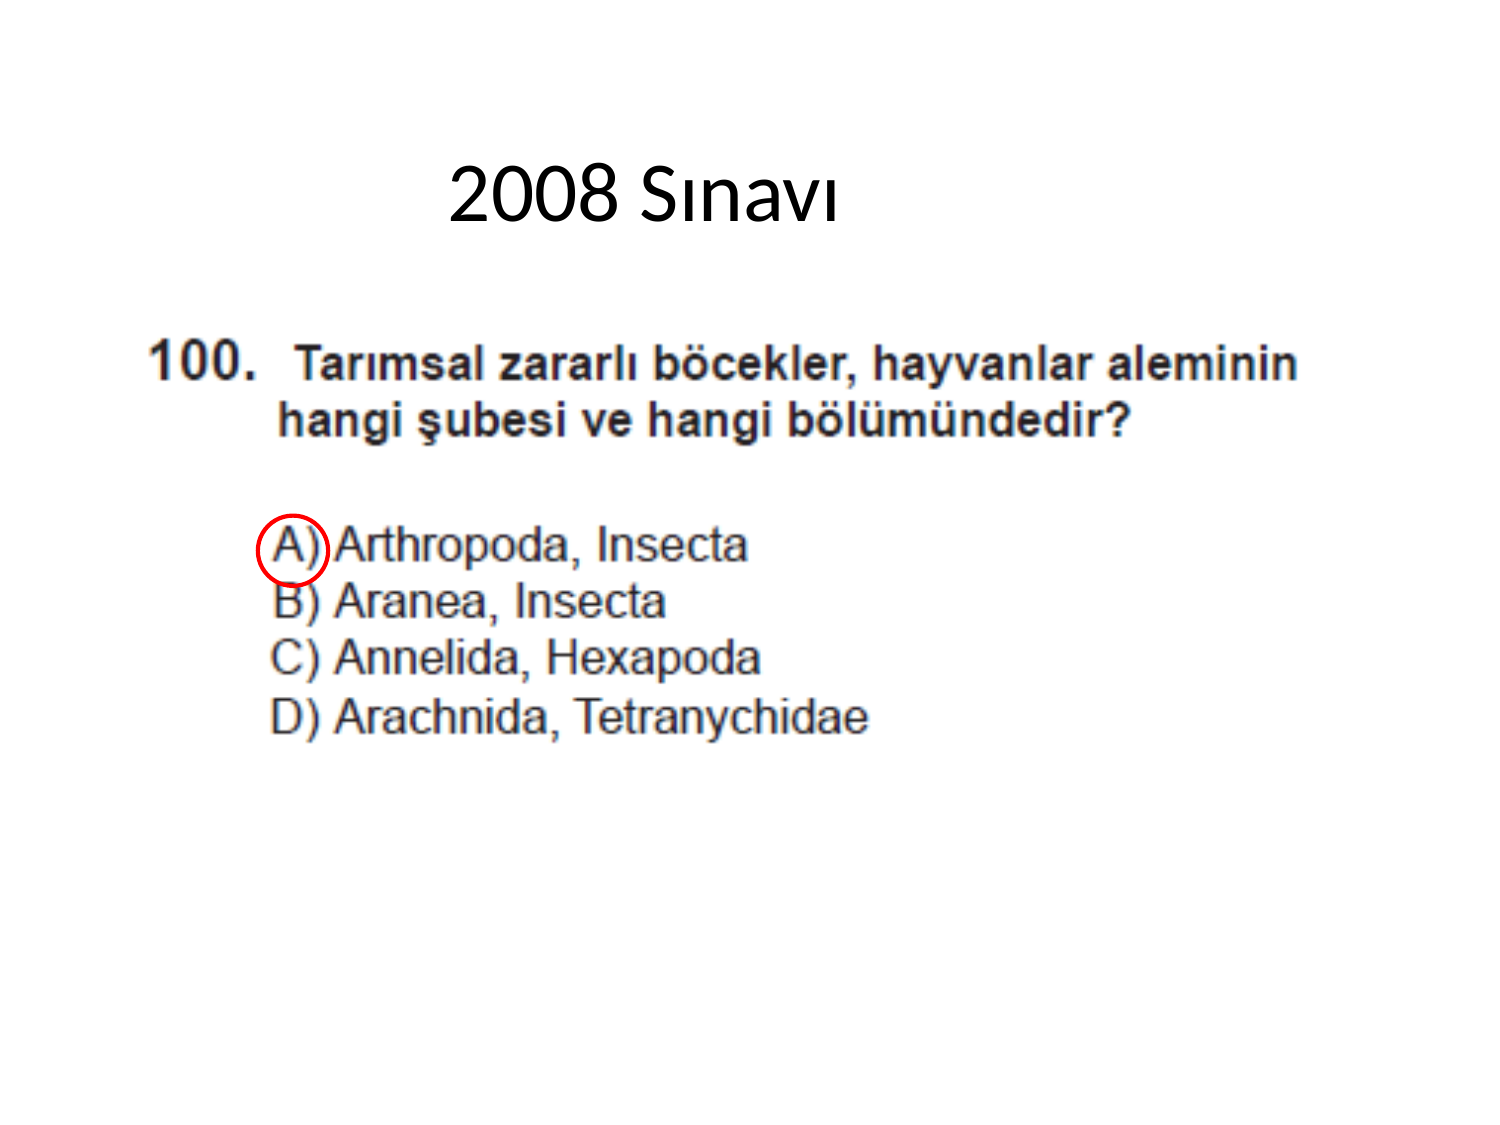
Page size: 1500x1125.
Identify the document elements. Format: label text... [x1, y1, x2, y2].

text_box 2008 Sınavı [421, 128, 868, 247]
picture [75, 292, 1337, 798]
